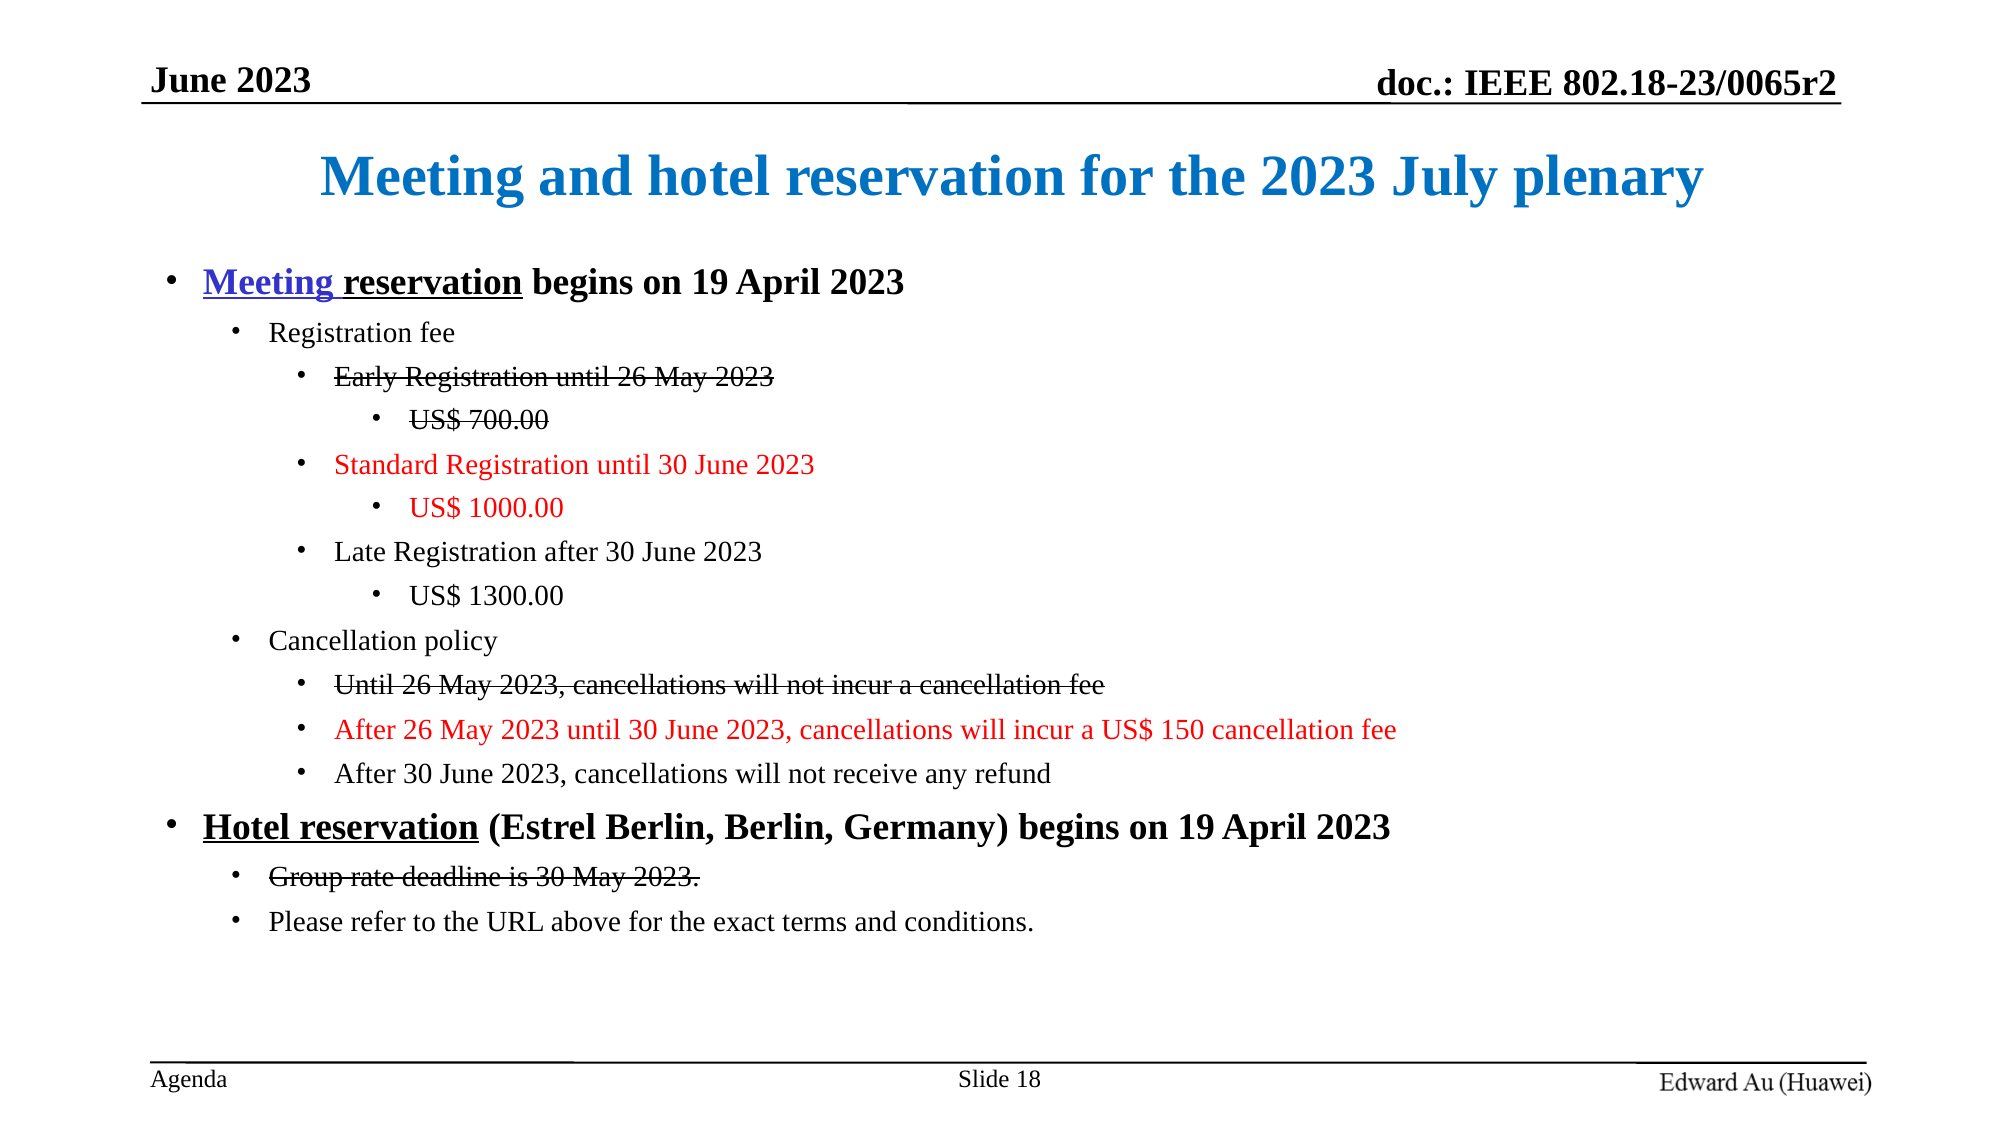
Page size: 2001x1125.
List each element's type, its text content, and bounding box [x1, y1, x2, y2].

list Meeting reservation begins on 19 April 2023 Registration fee Early Registration until 26 May 2023 US$ 700.00 Standard Registration until 30 June 2023 US$ 1000.00 Late Registration after 30 June 2023 US$ 1300.00 Cancellation policy Until 26 May 2023, cancellations will not incur a cancellation fee After 26 May 2023 until 30 June 2023, cancellations will incur a US$ 150 cancellation fee After 30 June 2023, cancellations will not receive any refund Hotel reservation (Estrel Berlin, Berlin, Germany) begins on 19 April 2023 Group rate deadline is 30 May 2023. Please refer to the URL above for the exact terms and conditions. [149, 249, 1844, 1059]
slide_number Slide 18 [933, 1061, 1067, 1123]
title Meeting and hotel reservation for the 2023 July plenary [162, 99, 1864, 246]
picture [1174, 1058, 1887, 1113]
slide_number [149, 54, 651, 101]
